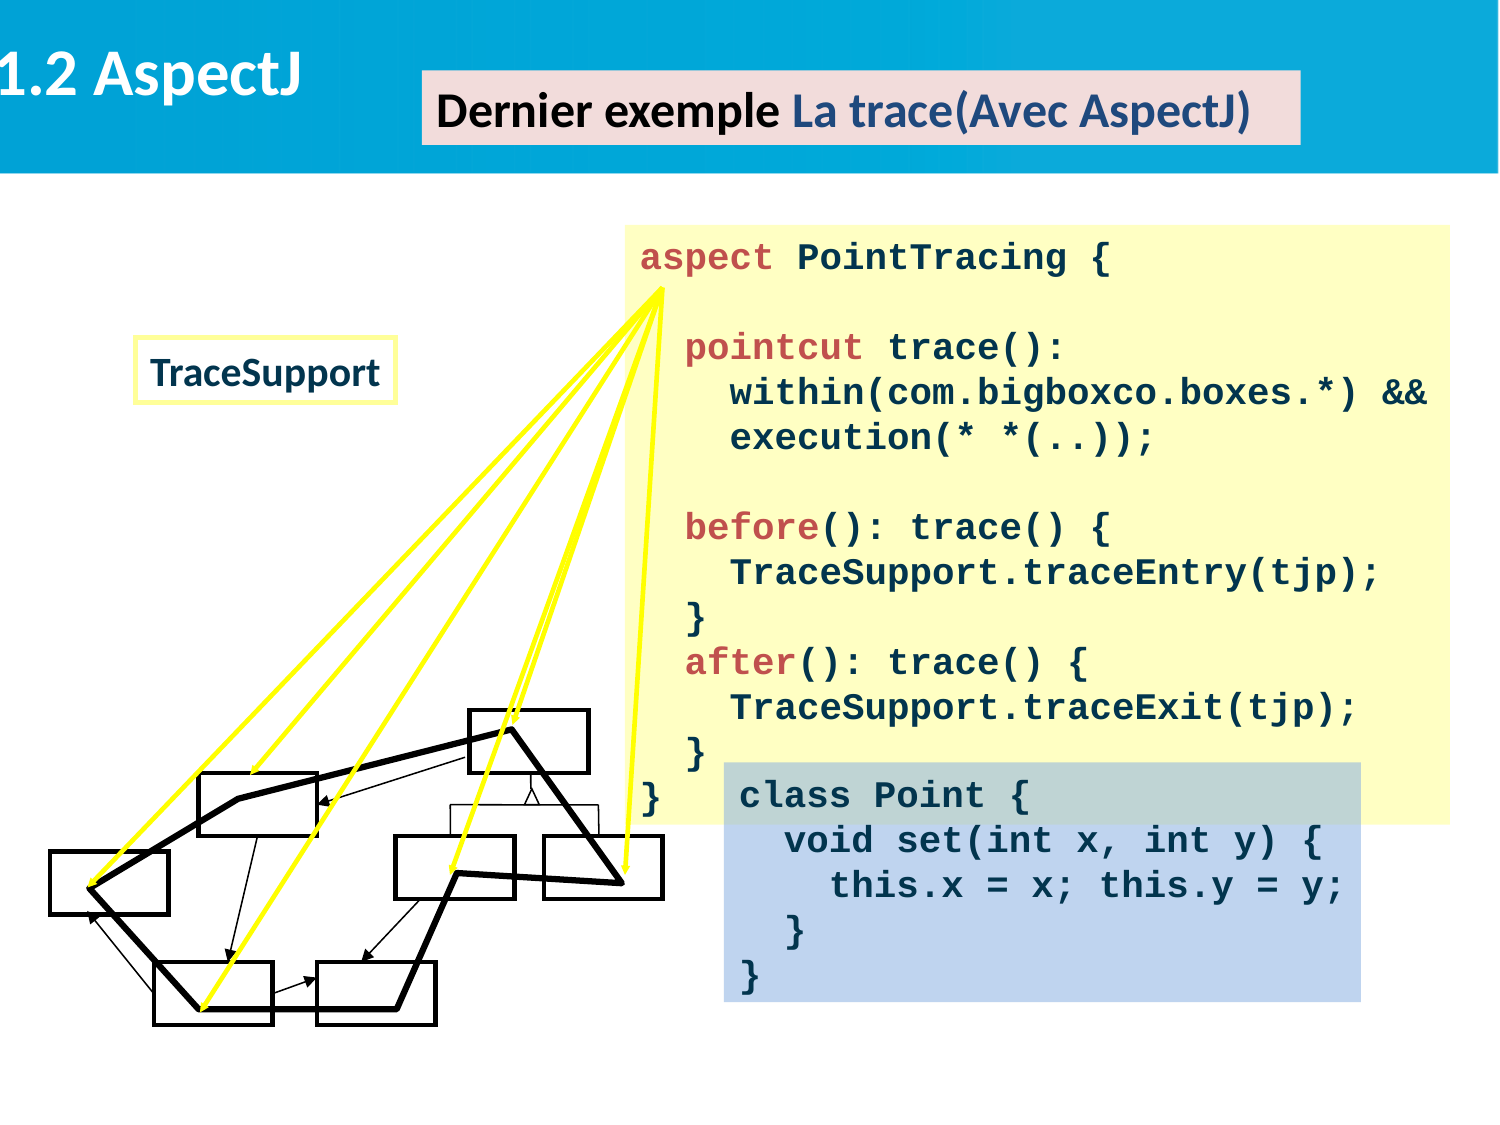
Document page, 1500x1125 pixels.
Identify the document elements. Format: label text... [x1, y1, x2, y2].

text_box [49, 851, 121, 915]
text_box [87, 910, 154, 994]
text_box [94, 851, 149, 883]
text_box [511, 337, 646, 725]
text_box [469, 710, 509, 739]
text_box 2.1.2 AspectJ [0, 21, 469, 116]
text_box [249, 296, 656, 775]
text_box [446, 874, 515, 899]
text_box [153, 962, 273, 1025]
text_box Dernier exemple La trace(Avec AspectJ) [421, 70, 1301, 145]
text_box [89, 769, 354, 1010]
text_box [503, 710, 589, 773]
text_box TraceSupport [135, 337, 396, 403]
text_box [316, 962, 436, 1025]
picture [0, 0, 1500, 1125]
text_box [87, 287, 662, 888]
text_box [206, 729, 622, 1010]
text_box aspect PointTracing { pointcut trace(): within(com.bigboxco.boxes.*) && execution(* *(..)); before(): trace() { TraceSupport.traceEntry(tjp); } after(): trace() { TraceSupport.traceExit(tjp); } } [624, 224, 1450, 825]
text_box [543, 835, 663, 899]
text_box [199, 289, 661, 1013]
text_box [621, 290, 663, 875]
text_box [198, 772, 317, 822]
text_box [448, 287, 663, 875]
text_box class Point { void set(int x, int y) { this.x = x; this.y = y; } } [723, 762, 1361, 1003]
